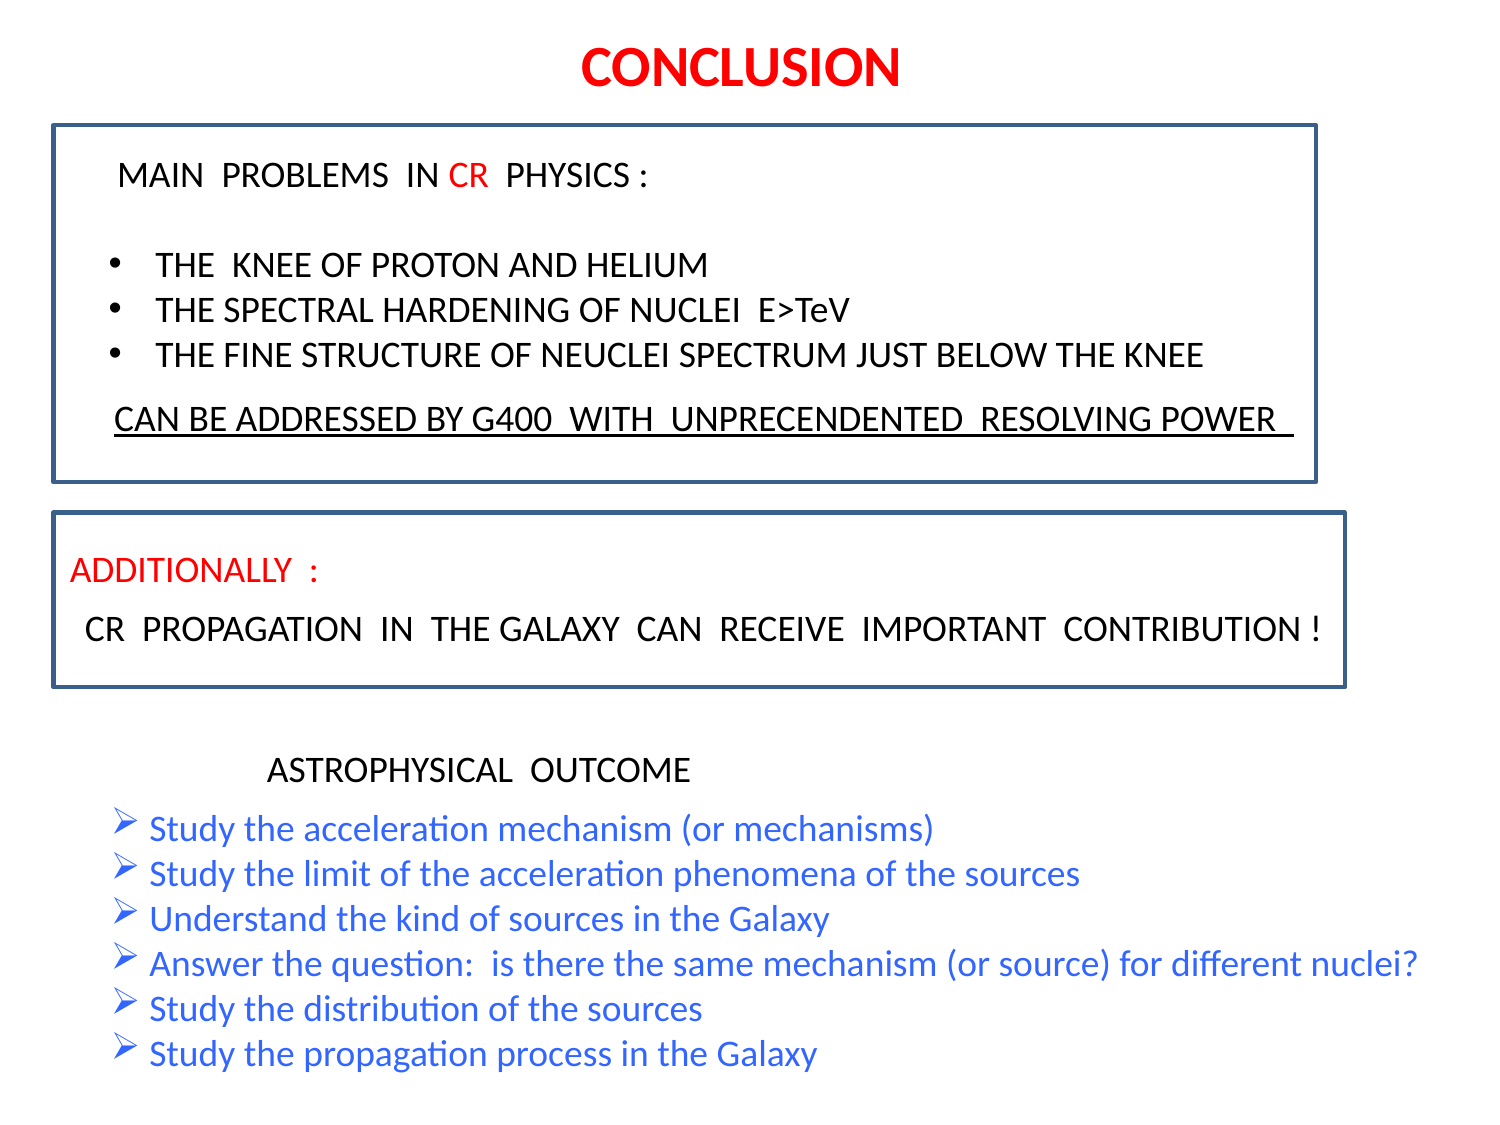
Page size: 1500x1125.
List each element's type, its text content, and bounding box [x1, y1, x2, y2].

text_box ADDITIONALLY : [55, 537, 335, 598]
text_box Study the acceleration mechanism (or mechanisms) Study the limit of the acceleration phenomena of the sources Understand the kind of sources in the Galaxy Answer the question: is there the same mechanism (or source) for different nuclei? Study the distribution of the sources Study the propagation process in the Galaxy [96, 796, 1445, 1082]
text_box ASTROPHYSICAL OUTCOME [252, 737, 707, 798]
text_box [51, 510, 1347, 689]
text_box CAN BE ADDRESSED BY G400 WITH UNPRECENDENTED RESOLVING POWER [99, 386, 1310, 447]
text_box [51, 123, 1318, 484]
text_box CONCLUSION [566, 21, 917, 106]
text_box MAIN PROBLEMS IN CR PHYSICS : THE KNEE OF PROTON AND HELIUM THE SPECTRAL HARDENING OF NUCLEI E>TeV THE FINE STRUCTURE OF NEUCLEI SPECTRUM JUST BELOW THE KNEE [93, 142, 1221, 383]
text_box CR PROPAGATION IN THE GALAXY CAN RECEIVE IMPORTANT CONTRIBUTION ! [70, 596, 1339, 657]
